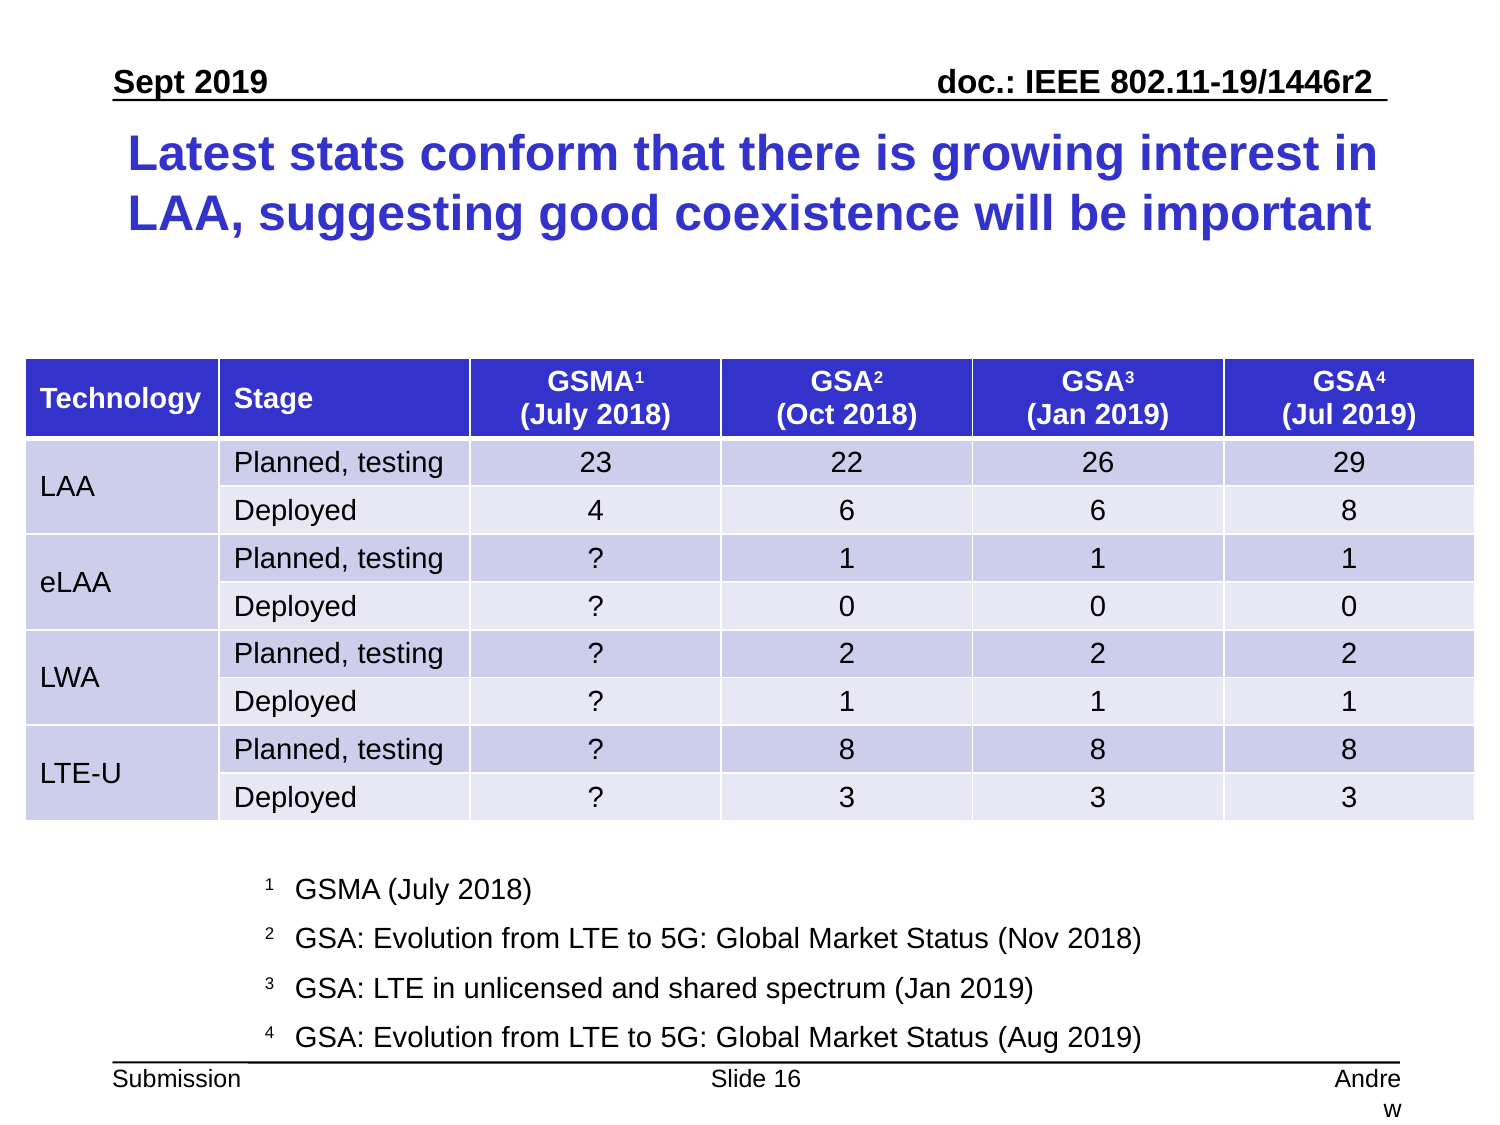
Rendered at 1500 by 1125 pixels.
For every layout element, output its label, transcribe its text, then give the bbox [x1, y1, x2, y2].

table_cell ? [471, 535, 720, 581]
table_cell 0 [1225, 583, 1474, 629]
table_cell 1 [722, 678, 972, 724]
table_cell Deployed [220, 583, 469, 629]
table_cell 8 [1225, 726, 1474, 772]
table_cell 1 [1225, 535, 1474, 581]
table_cell ? [471, 583, 720, 629]
table_cell 29 [1225, 441, 1474, 485]
table_cell 1 [722, 535, 972, 581]
table_cell 26 [973, 441, 1223, 485]
table_cell LAA [26, 441, 218, 533]
table_cell 8 [1225, 487, 1474, 533]
table_cell Planned, testing [220, 441, 469, 485]
footer Andrew Myles, Cisco [1320, 1061, 1402, 1093]
table_cell 2 [973, 631, 1223, 677]
table_header GSMA1 (July 2018) [471, 359, 720, 436]
text_box 1 GSMA (July 2018) 2 GSA: Evolution from LTE to 5G: Global Market Status (Nov 2018) 3 GSA: LTE in unlicensed and shared spectrum (Jan 2019) 4 GSA: Evolution from LTE to 5G: Global Market Status (Aug 2019) [249, 862, 1263, 1013]
table_cell 2 [1225, 631, 1474, 677]
table_cell Planned, testing [220, 631, 469, 677]
table_cell 4 [471, 487, 720, 533]
table_cell 8 [722, 726, 972, 772]
table_cell 23 [471, 441, 720, 485]
table_cell ? [471, 631, 720, 677]
slide_number Slide 16 [709, 1061, 803, 1093]
table_cell 1 [1225, 678, 1474, 724]
table_header Stage [220, 359, 469, 436]
table_cell ? [471, 726, 720, 772]
table_cell 1 [973, 535, 1223, 581]
table_cell 6 [722, 487, 972, 533]
table_cell LTE-U [26, 726, 218, 820]
table_cell 8 [973, 726, 1223, 772]
table_cell 3 [973, 774, 1223, 820]
table_cell 3 [722, 774, 972, 820]
table_cell 1 [973, 678, 1223, 724]
table_cell 22 [722, 441, 972, 485]
table_cell Deployed [220, 487, 469, 533]
table_cell 0 [973, 583, 1223, 629]
title Latest stats conform that there is growing interest in LAA, suggesting good coexistence will be important [112, 112, 1425, 288]
table_cell ? [471, 774, 720, 820]
table_cell Deployed [220, 774, 469, 820]
table_cell 0 [722, 583, 972, 629]
table_cell Deployed [220, 678, 469, 724]
table_header Technology [26, 359, 218, 436]
table_header GSA3 (Jan 2019) [973, 359, 1223, 436]
table_cell 3 [1225, 774, 1474, 820]
table_cell 6 [973, 487, 1223, 533]
table_cell Planned, testing [220, 726, 469, 772]
table_cell ? [471, 678, 720, 724]
table_cell eLAA [26, 535, 218, 629]
table_cell 2 [722, 631, 972, 677]
table_cell LWA [26, 631, 218, 724]
table_cell Planned, testing [220, 535, 469, 581]
table_header GSA4 (Jul 2019) [1225, 359, 1474, 436]
table_header GSA2 (Oct 2018) [722, 359, 972, 436]
